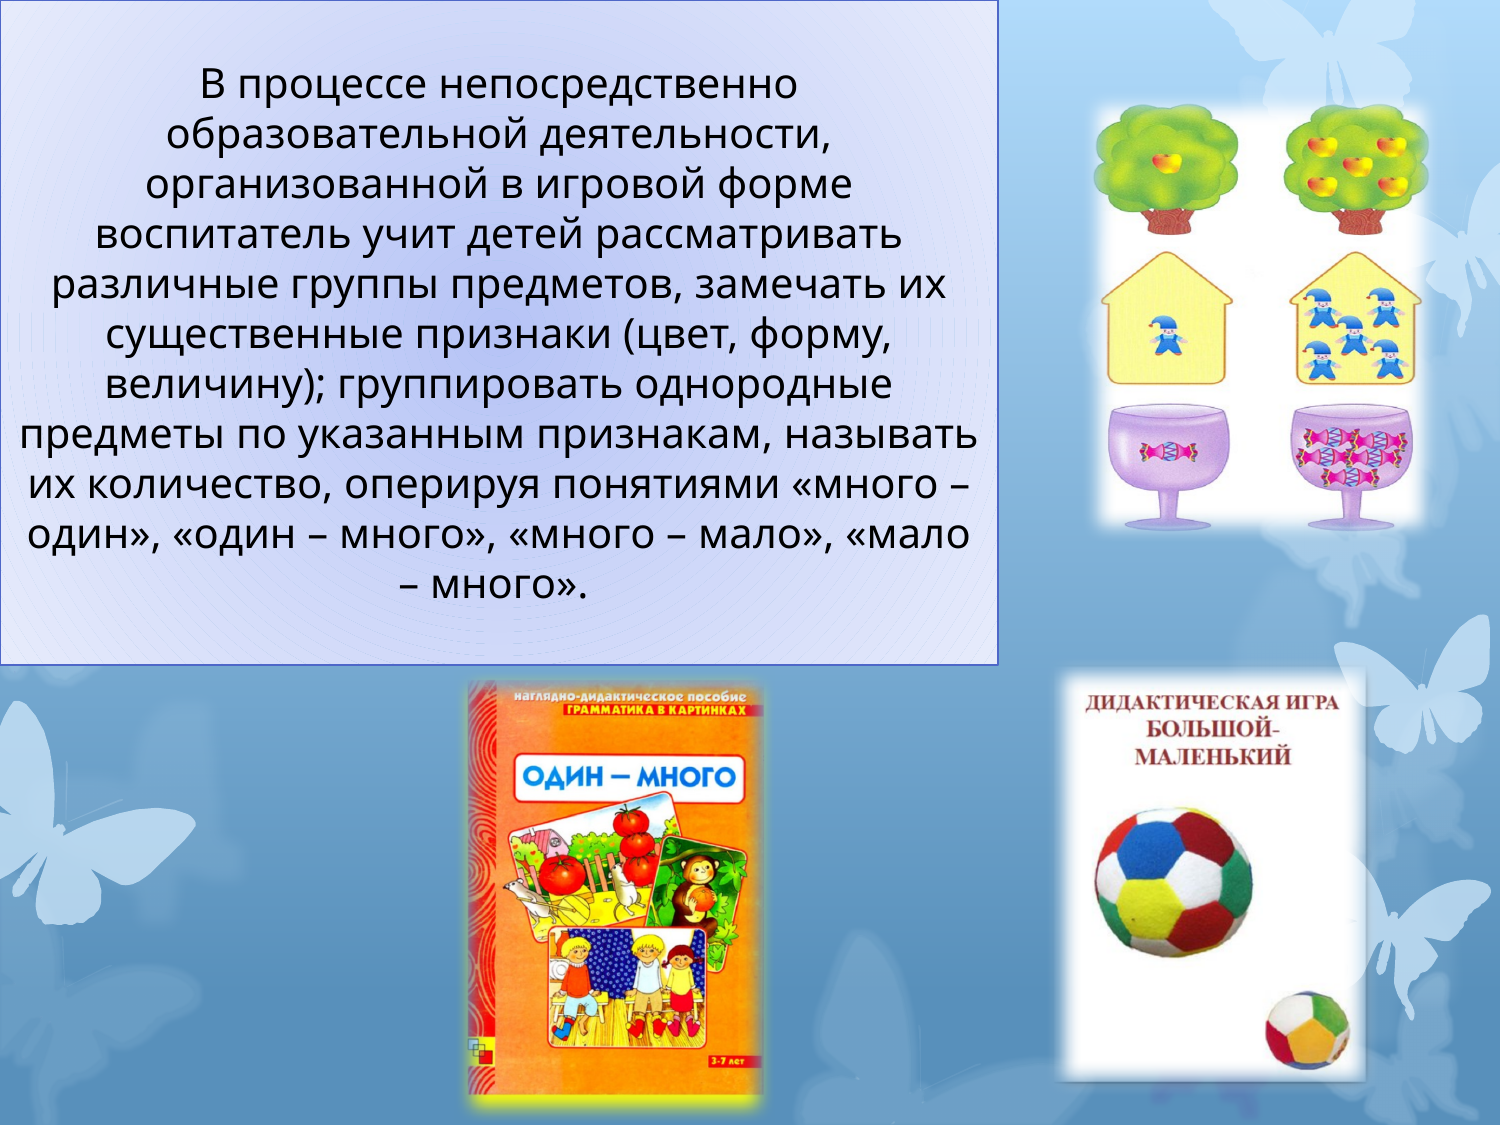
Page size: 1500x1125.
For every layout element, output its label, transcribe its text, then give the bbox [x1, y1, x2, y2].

picture [1080, 89, 1443, 545]
picture [1044, 656, 1381, 1097]
list В процессе непосредственно образовательной деятельности, организованной в игровой форме воспитатель учит детей рассматривать различные группы предметов, замечать их существенные признаки (цвет, форму, величину); группировать однородные предметы по указанным признакам, называть их количество, оперируя понятиями «много – один», «один – много», «много – мало», «мало – много». [0, 0, 999, 666]
picture [454, 670, 777, 1125]
